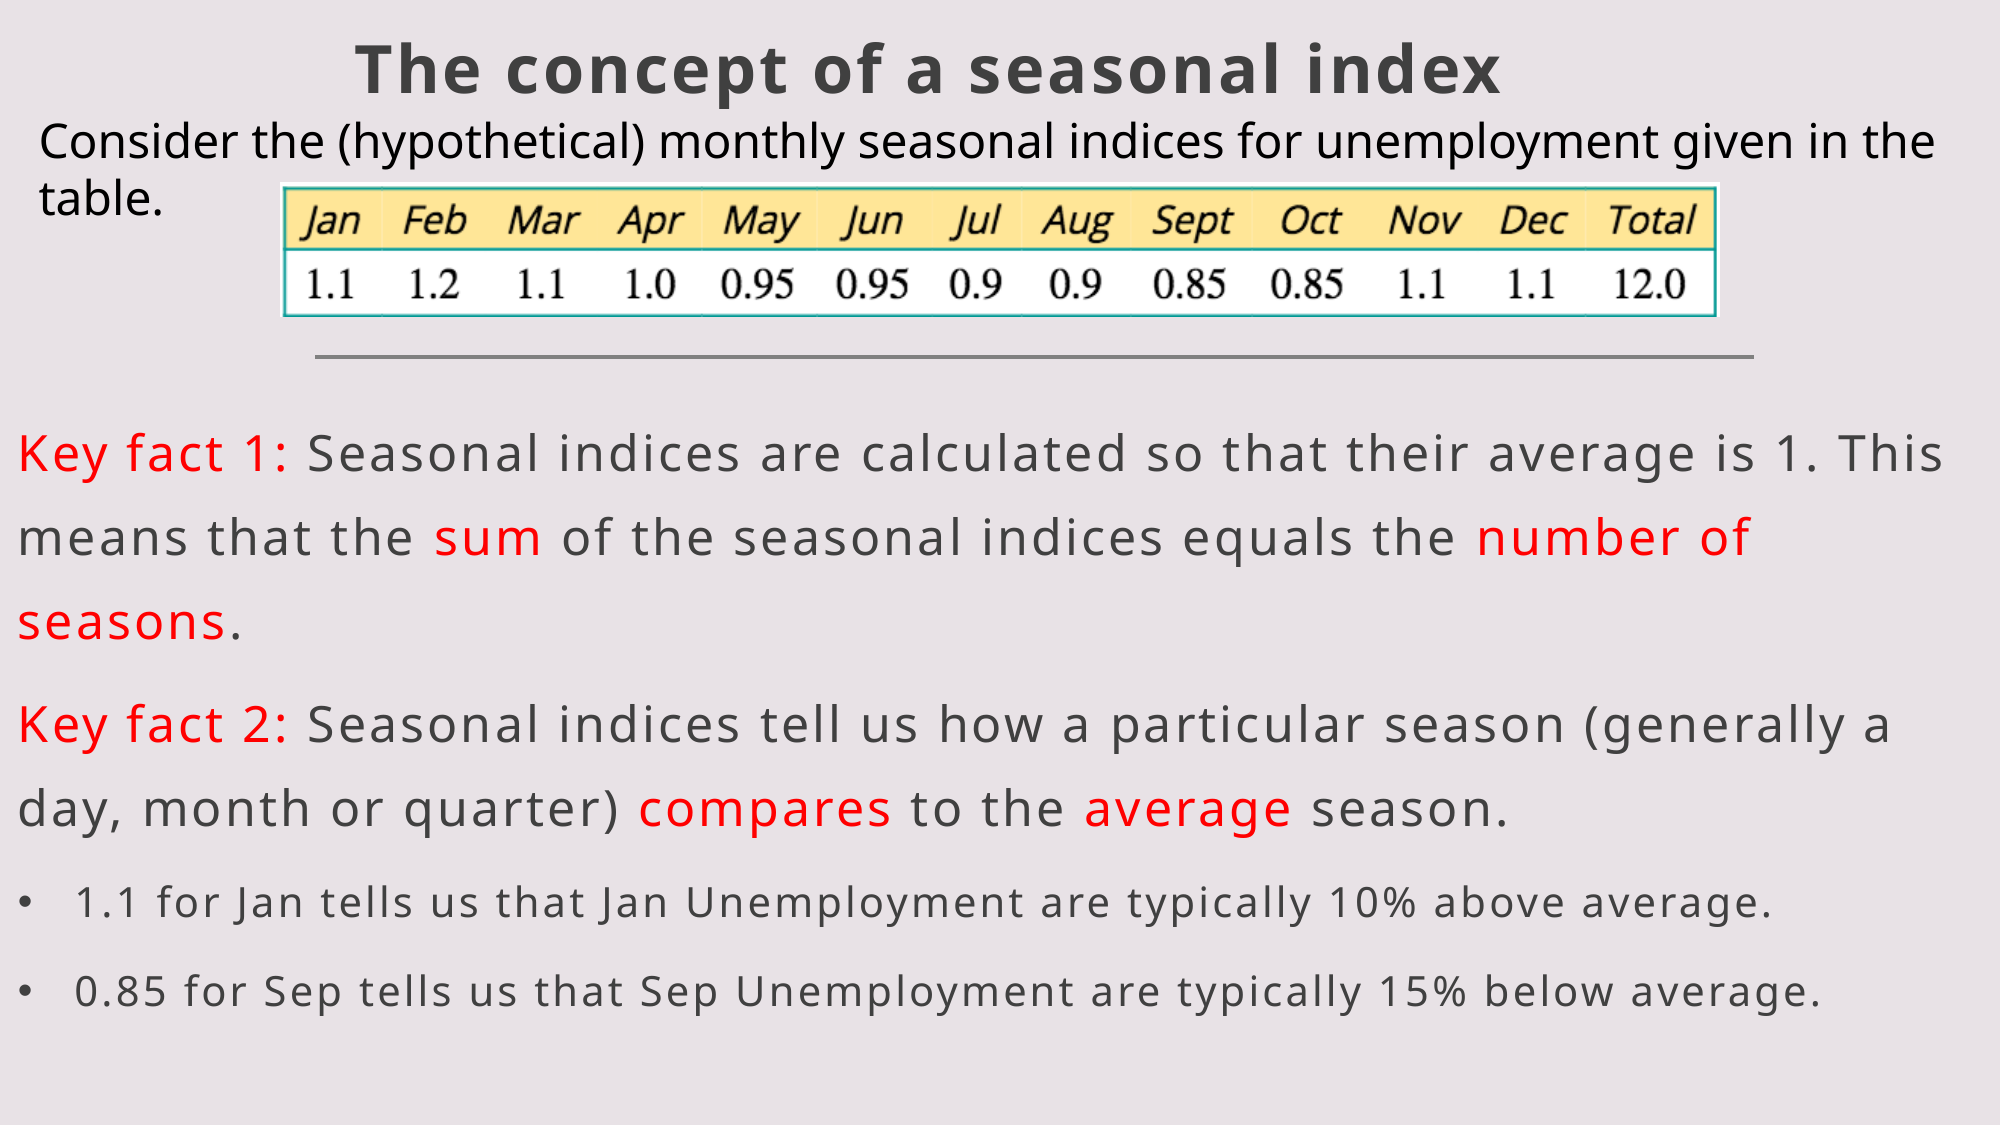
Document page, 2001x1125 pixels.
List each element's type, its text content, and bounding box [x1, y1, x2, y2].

picture [280, 182, 1720, 317]
list Key fact 1: Seasonal indices are calculated so that their average is 1. This means that the sum of the seasonal indices equals the number of seasons. Key fact 2: Seasonal indices tell us how a particular season (generally a day, month or quarter) compares to the average season. 1.1 for Jan tells us that Jan Unemployment are typically 10% above average. 0.85 for Sep tells us that Sep Unemployment are typically 15% below average. [0, 379, 2000, 1070]
title The concept of a seasonal index [336, 0, 1776, 102]
text_box Consider the (hypothetical) monthly seasonal indices for unemployment given in the table. [23, 102, 1977, 233]
